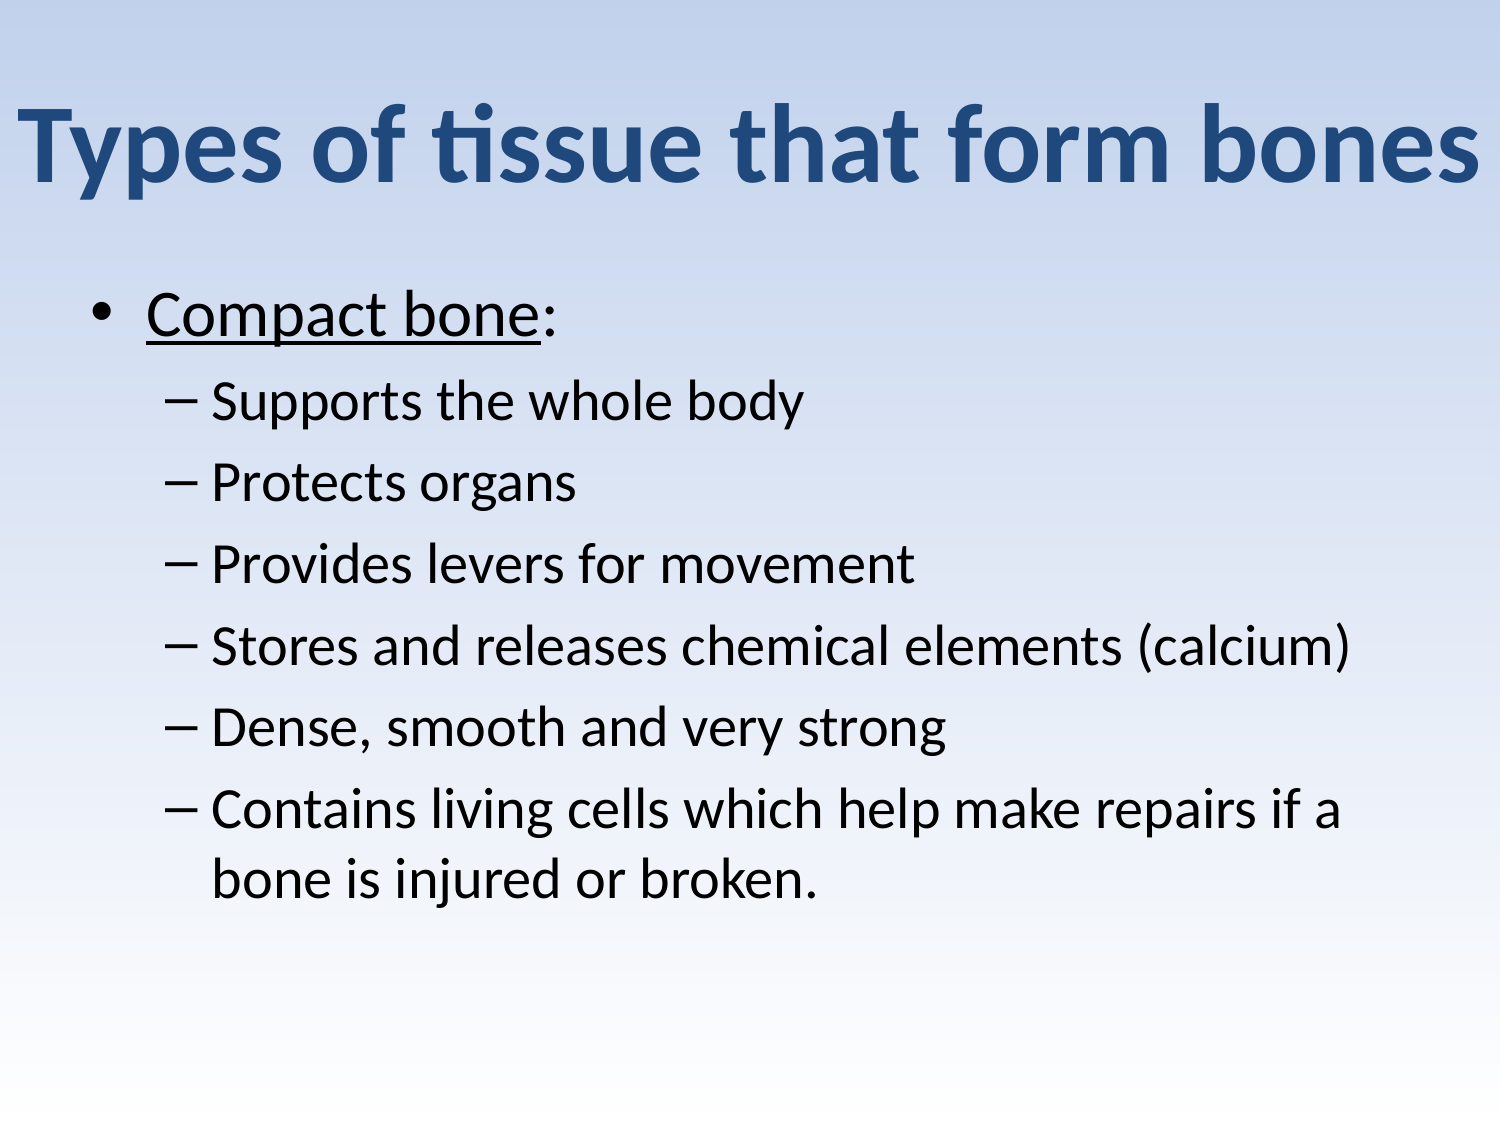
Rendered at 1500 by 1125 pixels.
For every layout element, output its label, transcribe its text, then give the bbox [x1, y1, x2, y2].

text_box Types of tissue that form bones [0, 62, 1500, 213]
list Compact bone: Supports the whole body Protects organs Provides levers for movement Stores and releases chemical elements (calcium) Dense, smooth and very strong Contains living cells which help make repairs if a bone is injured or broken. [75, 262, 1425, 1005]
